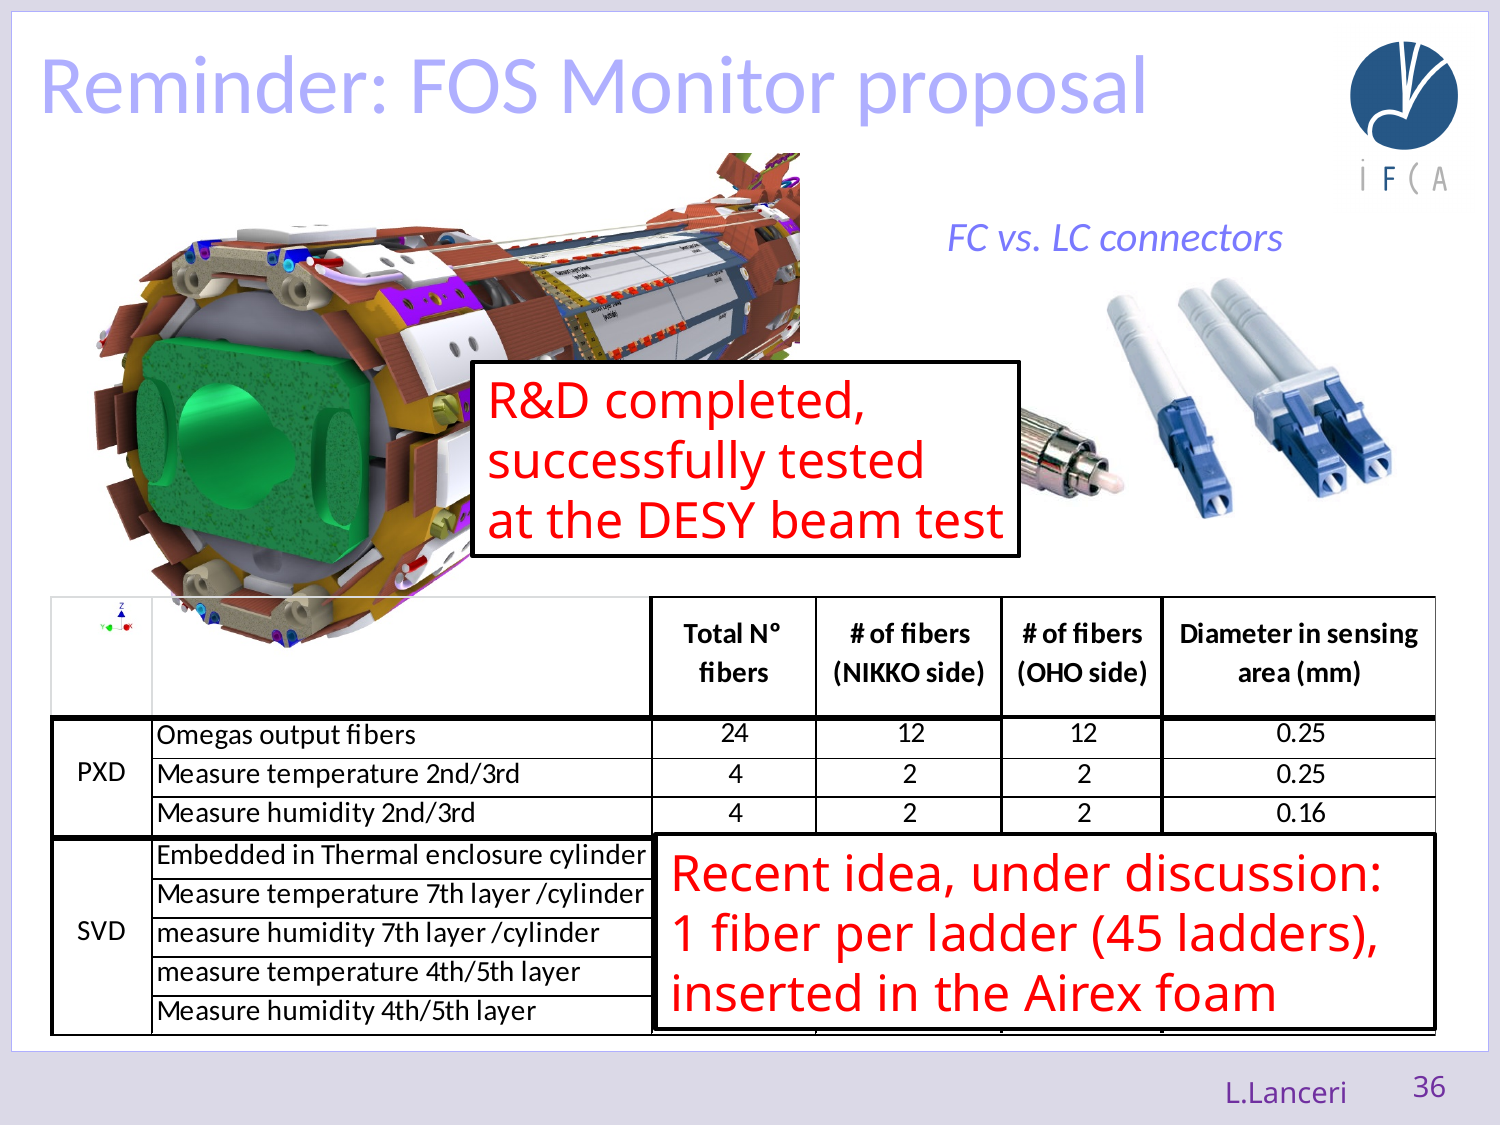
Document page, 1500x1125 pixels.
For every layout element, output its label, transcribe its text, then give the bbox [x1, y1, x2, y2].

picture [87, 153, 801, 596]
title Reminder: FOS Monitor proposal [24, 22, 1363, 213]
footer L.Lanceri [274, 1046, 1363, 1117]
slide_number 36 [1397, 1039, 1486, 1116]
text_box FC vs. LC connectors [932, 212, 1299, 268]
picture [824, 277, 1401, 521]
picture [1363, 23, 1475, 213]
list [49, 596, 1438, 1038]
text_box R&D completed, successfully tested at the DESY beam test [804, 360, 1021, 558]
